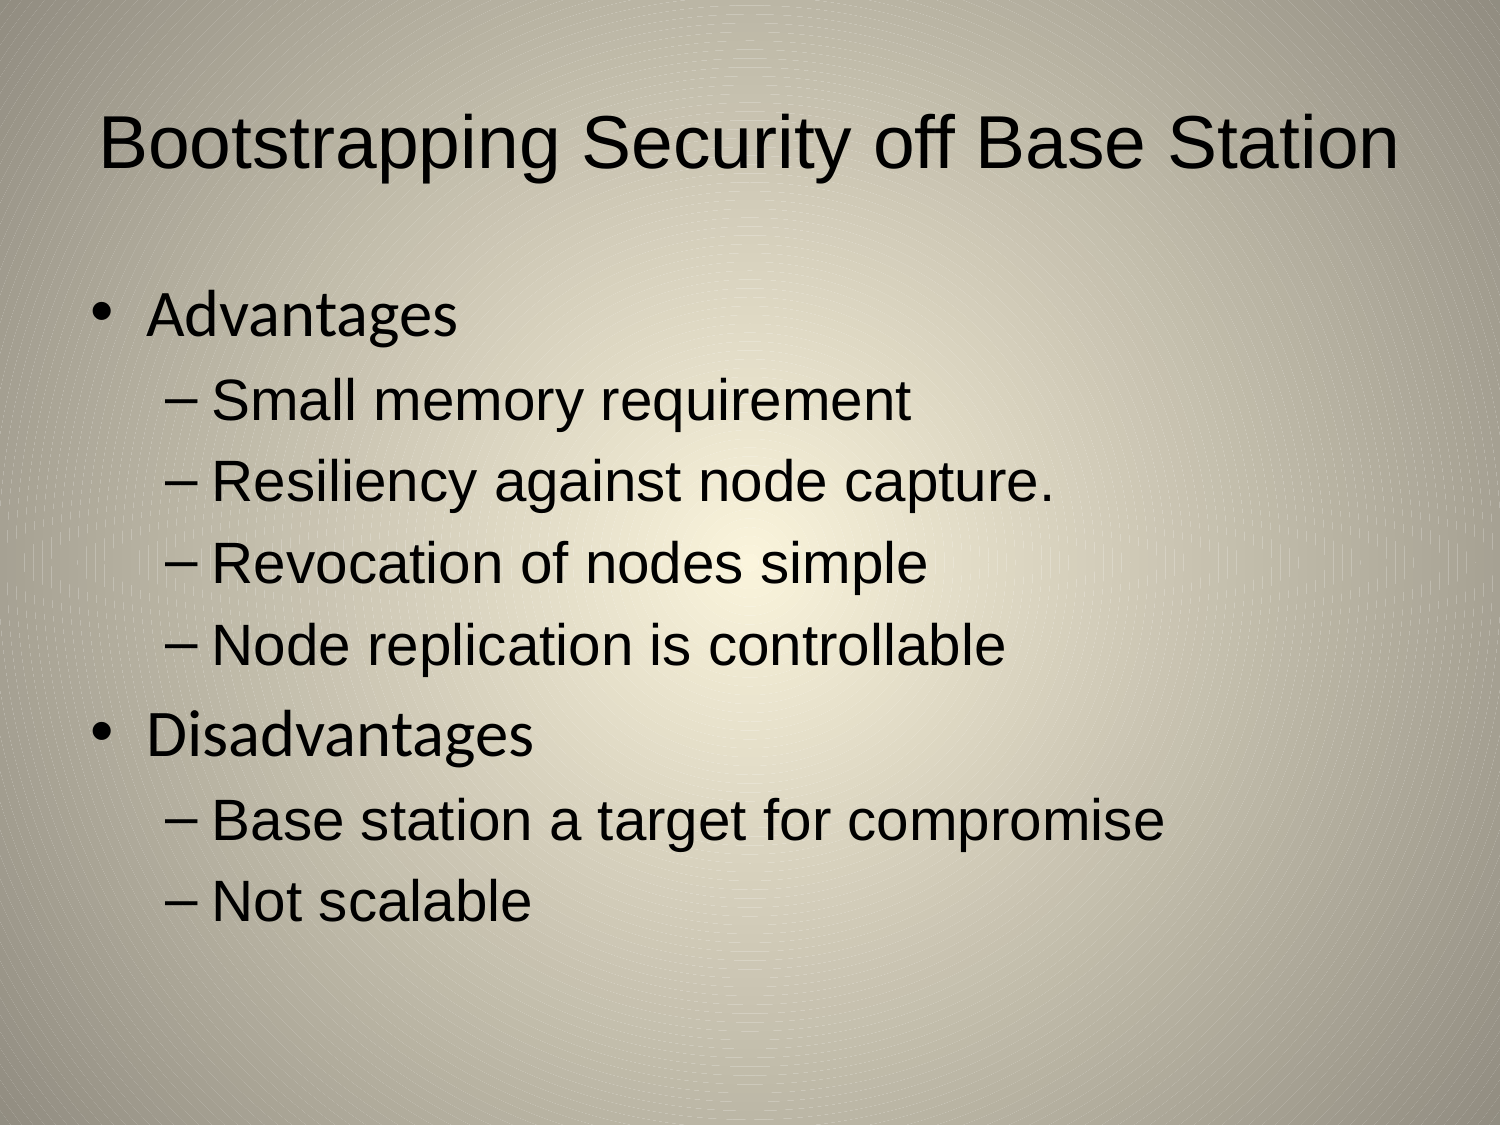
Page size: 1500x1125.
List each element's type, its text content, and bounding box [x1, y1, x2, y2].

title Bootstrapping Security off Base Station [75, 45, 1425, 233]
list Advantages Small memory requirement Resiliency against node capture. Revocation of nodes simple Node replication is controllable Disadvantages Base station a target for compromise Not scalable [75, 262, 1425, 1005]
